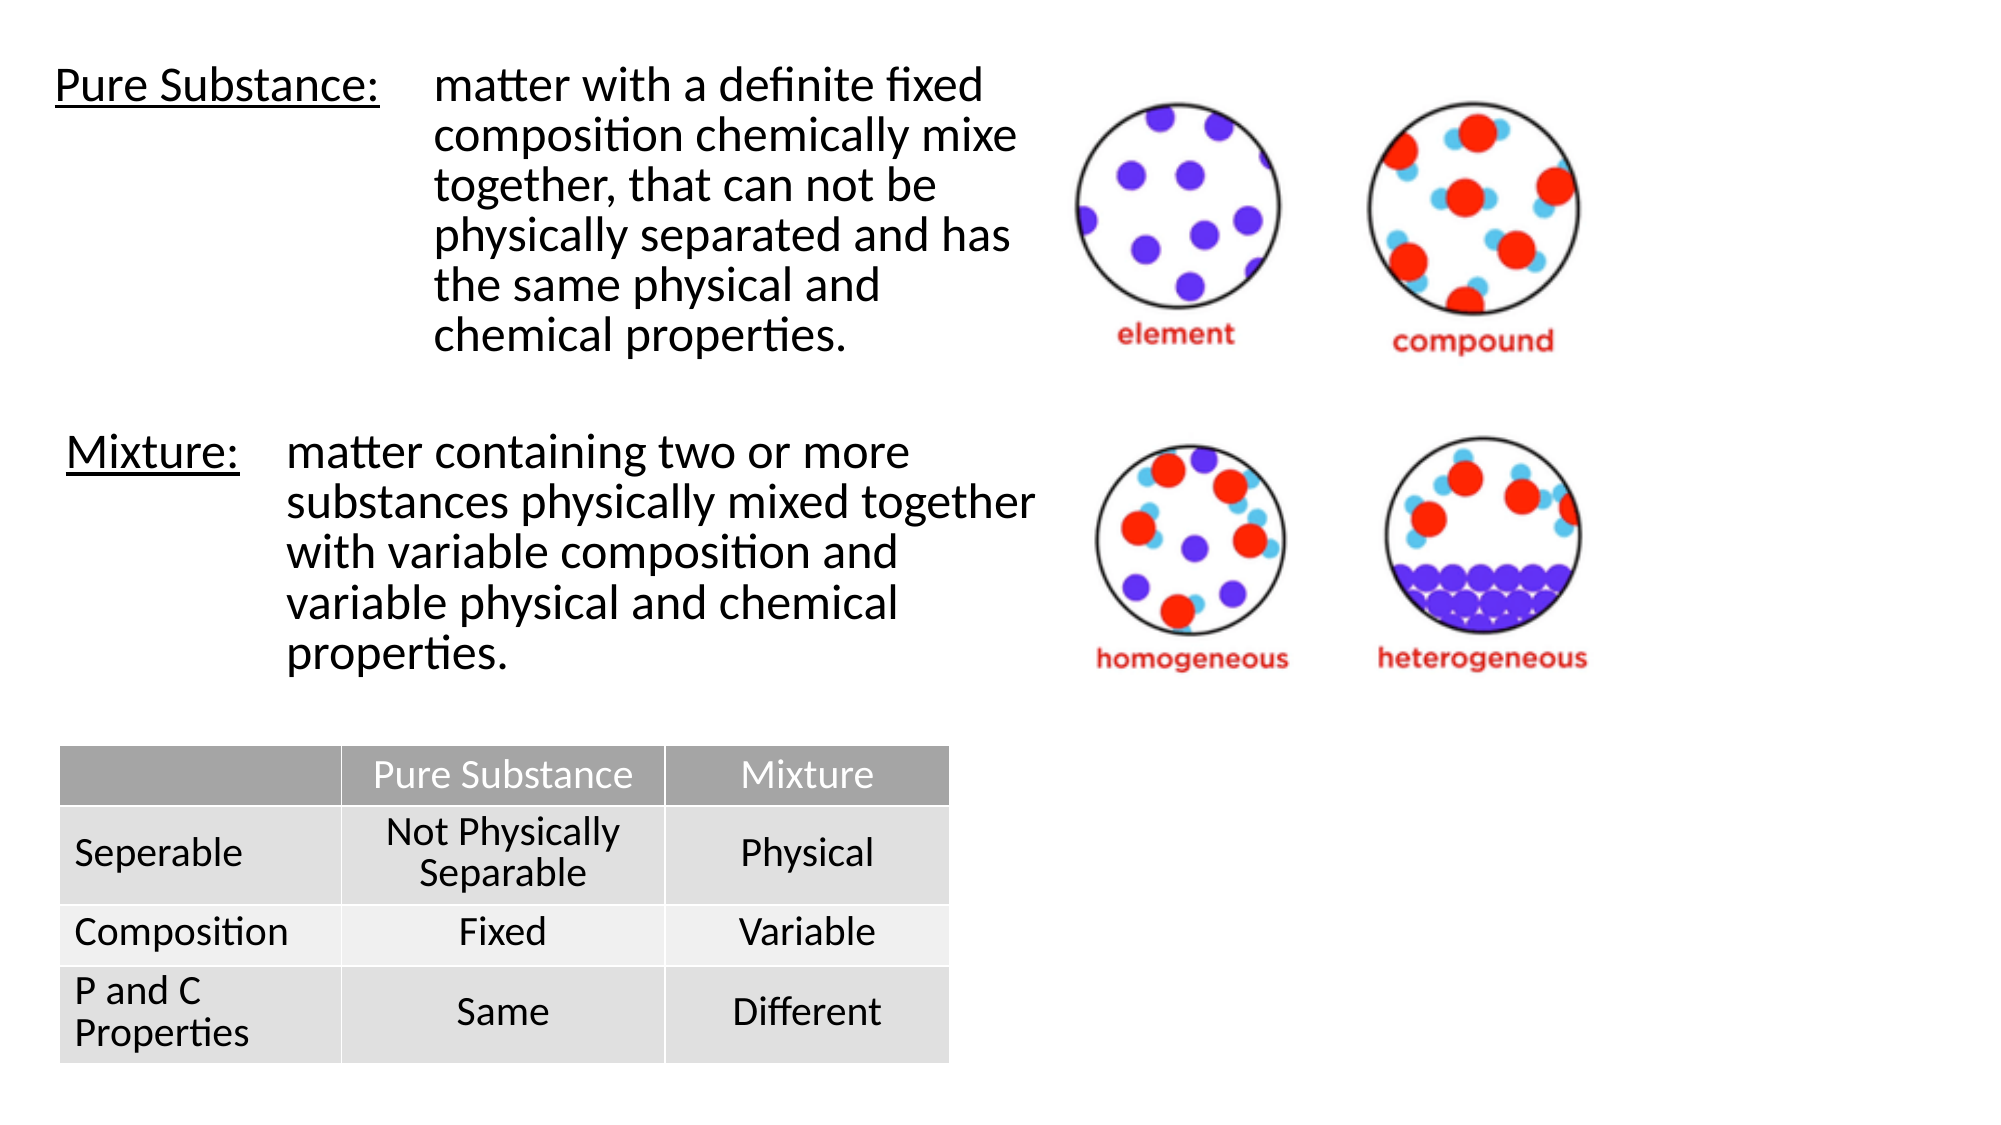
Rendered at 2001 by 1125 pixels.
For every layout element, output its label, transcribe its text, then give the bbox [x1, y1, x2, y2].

picture [1017, 86, 1297, 358]
table_header matter containing two or more substances physically mixed together with variable composition and variable physical and chemical properties. [272, 425, 1070, 686]
table_cell Fixed [342, 906, 664, 965]
table_cell Physical [666, 807, 949, 904]
table_cell Variable [666, 906, 949, 965]
table_header Pure Substance [342, 746, 664, 805]
table_header Mixture [666, 746, 949, 805]
table_header Pure Substance: [40, 57, 418, 369]
table_cell Same [342, 967, 664, 1063]
table_cell Seperable [60, 807, 341, 904]
table_cell Different [666, 967, 949, 1063]
picture [1082, 423, 1296, 681]
table_header Mixture: [52, 425, 270, 686]
table_cell Composition [60, 906, 341, 965]
table_header matter with a definite fixed composition chemically mixed together, that can not be physically separated and has the same physical and chemical properties. [420, 57, 1059, 369]
table_cell Not Physically Separable [342, 807, 664, 904]
table_header [60, 746, 341, 805]
table_cell P and C Properties [60, 967, 341, 1063]
picture [1370, 415, 1616, 681]
picture [1350, 78, 1597, 366]
